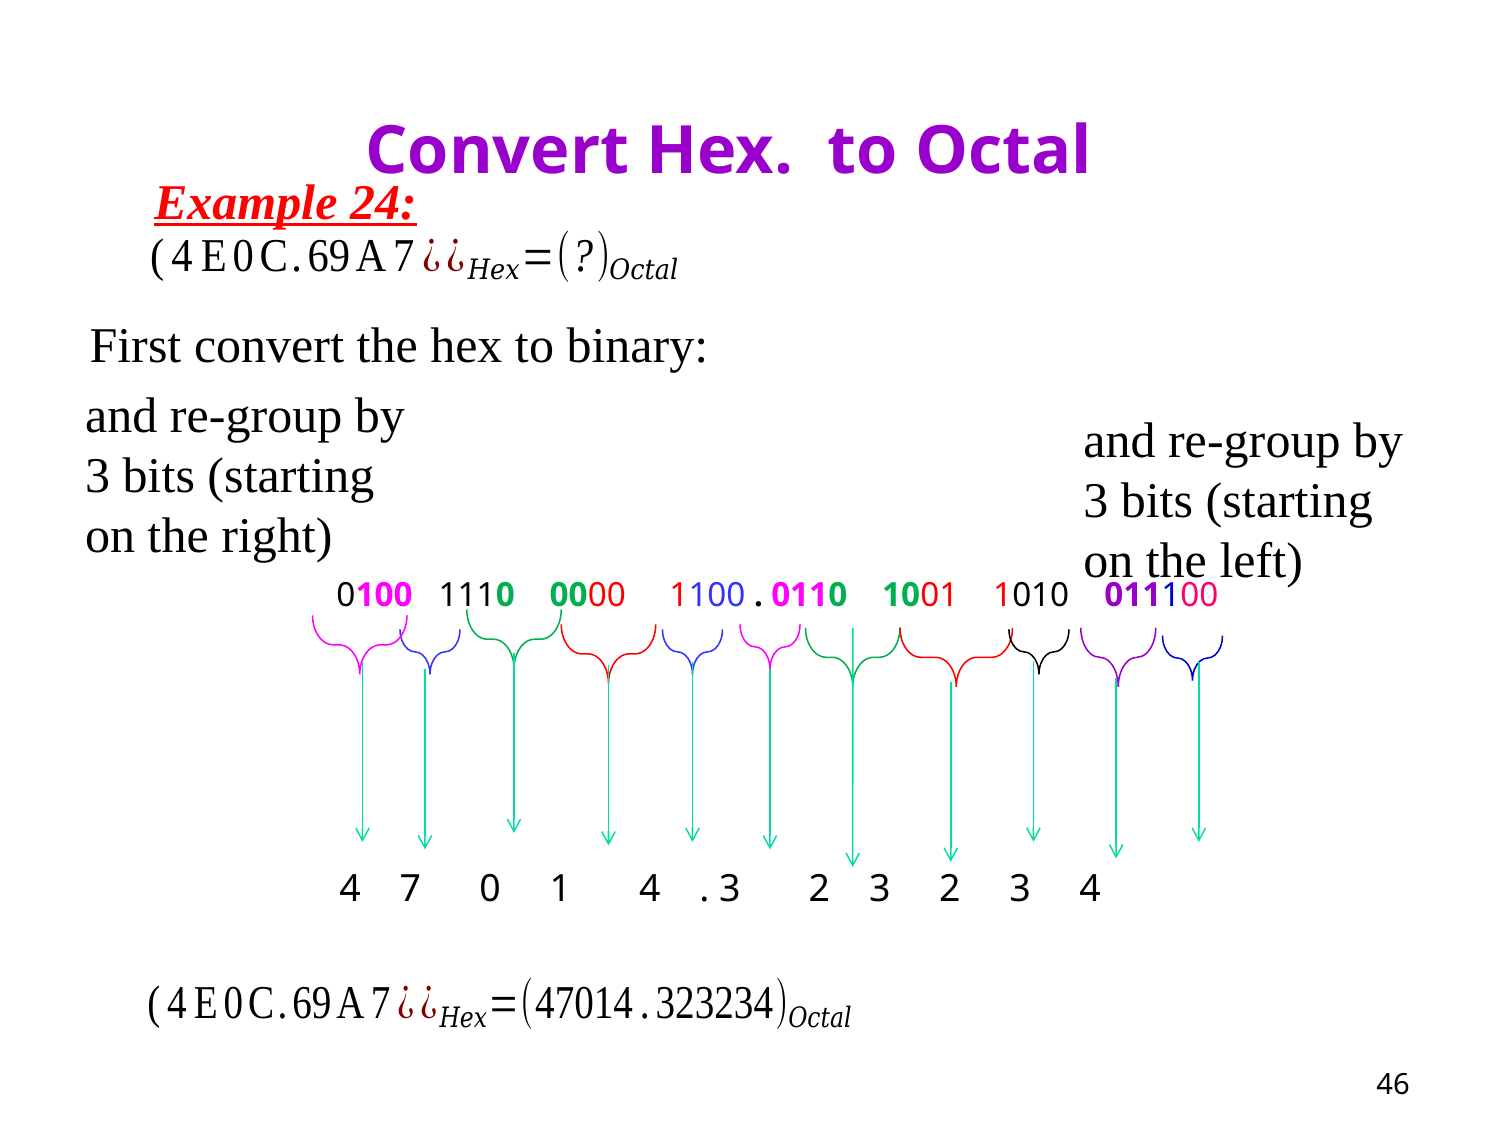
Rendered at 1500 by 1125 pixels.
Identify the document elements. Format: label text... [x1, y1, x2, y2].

text_box [466, 609, 562, 657]
text_box [900, 627, 1013, 687]
text_box Example 24: [139, 162, 432, 238]
text_box [401, 629, 460, 675]
text_box [1162, 635, 1223, 681]
text_box Convert Hex. to Octal [350, 99, 1108, 195]
text_box [740, 624, 801, 669]
text_box [561, 624, 656, 669]
text_box and re-group by 3 bits (starting on the right) [70, 374, 440, 570]
text_box 0100 1110 0000 1100 . 0110 1001 1010 011100 [321, 565, 1234, 621]
text_box [805, 627, 852, 679]
text_box [854, 627, 900, 677]
slide_number 46 [1112, 1037, 1426, 1113]
text_box and re-group by 3 bits (starting on the left) [1068, 399, 1438, 595]
text_box [662, 629, 723, 665]
text_box First convert the hex to binary: [74, 274, 724, 380]
text_box [1008, 629, 1069, 675]
text_box 4 7 0 1 4 . 3 2 3 2 3 4 [324, 856, 1446, 916]
text_box [312, 615, 408, 667]
text_box [1080, 627, 1156, 681]
